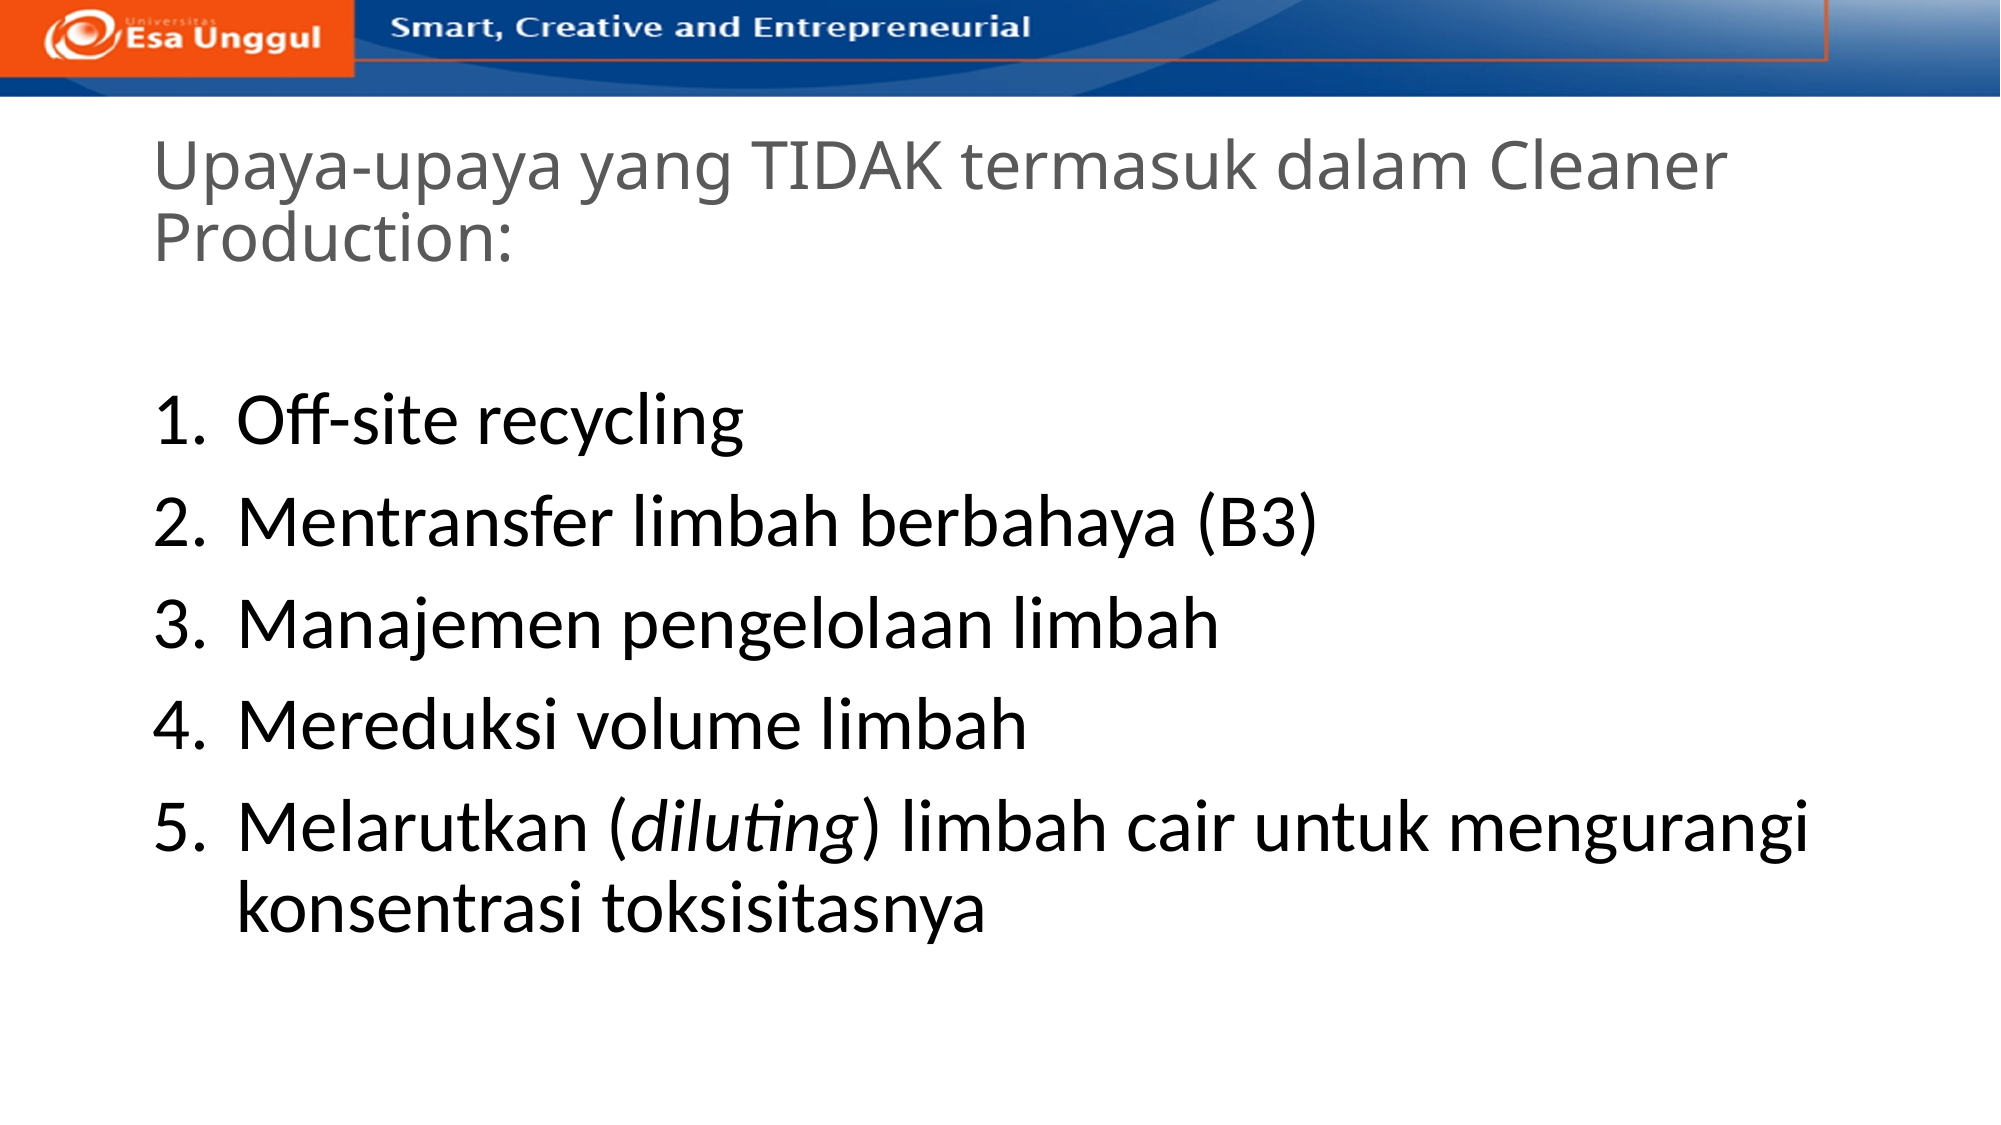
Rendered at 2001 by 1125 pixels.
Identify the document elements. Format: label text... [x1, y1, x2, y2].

picture [0, 0, 2000, 97]
text_box Upaya-upaya yang TIDAK termasuk dalam Cleaner Production: [137, 112, 1863, 296]
list Off-site recycling Mentransfer limbah berbahaya (B3) Manajemen pengelolaan limbah Mereduksi volume limbah Melarutkan (diluting) limbah cair untuk mengurangi konsentrasi toksisitasnya [137, 372, 1863, 1014]
